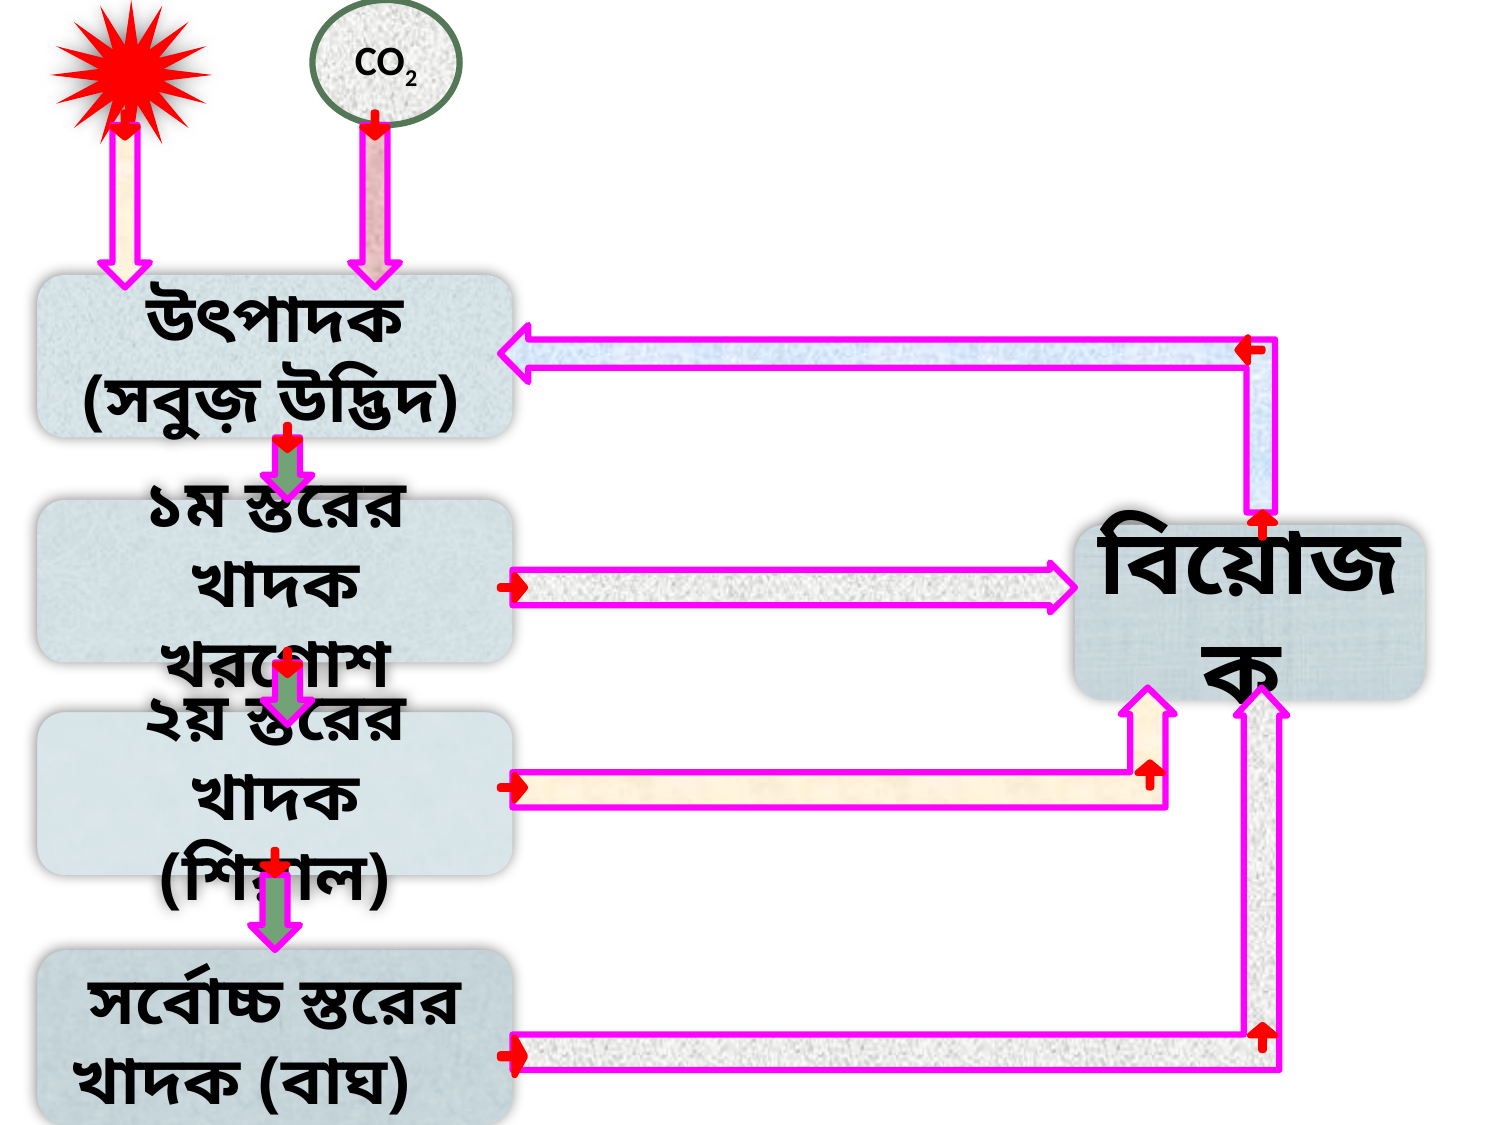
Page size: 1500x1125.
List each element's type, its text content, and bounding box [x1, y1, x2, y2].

text_box সর্বোচ্চ স্তরের খাদক (বাঘ) [37, 949, 513, 1125]
text_box [359, 109, 391, 141]
text_box [97, 129, 153, 291]
text_box [347, 129, 403, 291]
text_box [271, 421, 304, 454]
text_box [496, 572, 529, 604]
text_box [1246, 1021, 1279, 1054]
text_box ২য় স্তরের খাদক (শিয়াল) [37, 712, 513, 875]
text_box [1134, 759, 1166, 791]
text_box [271, 646, 304, 679]
text_box [509, 684, 1178, 811]
text_box [496, 1034, 528, 1079]
text_box [259, 441, 316, 504]
text_box [49, 0, 213, 145]
text_box [509, 559, 1079, 616]
text_box [259, 846, 291, 879]
text_box [496, 772, 529, 804]
text_box [1246, 509, 1279, 541]
text_box [109, 109, 141, 141]
text_box উৎপাদক (সবুজ় উদ্ভিদ) [37, 274, 513, 438]
text_box ১ম স্তরের খাদক খরগোশ [37, 499, 513, 663]
text_box [496, 322, 1279, 516]
text_box [1234, 334, 1266, 366]
text_box বিয়োজক [1074, 524, 1426, 700]
text_box CO2 [309, 0, 463, 129]
text_box [247, 871, 303, 954]
text_box [259, 666, 316, 729]
text_box [509, 684, 1291, 1074]
